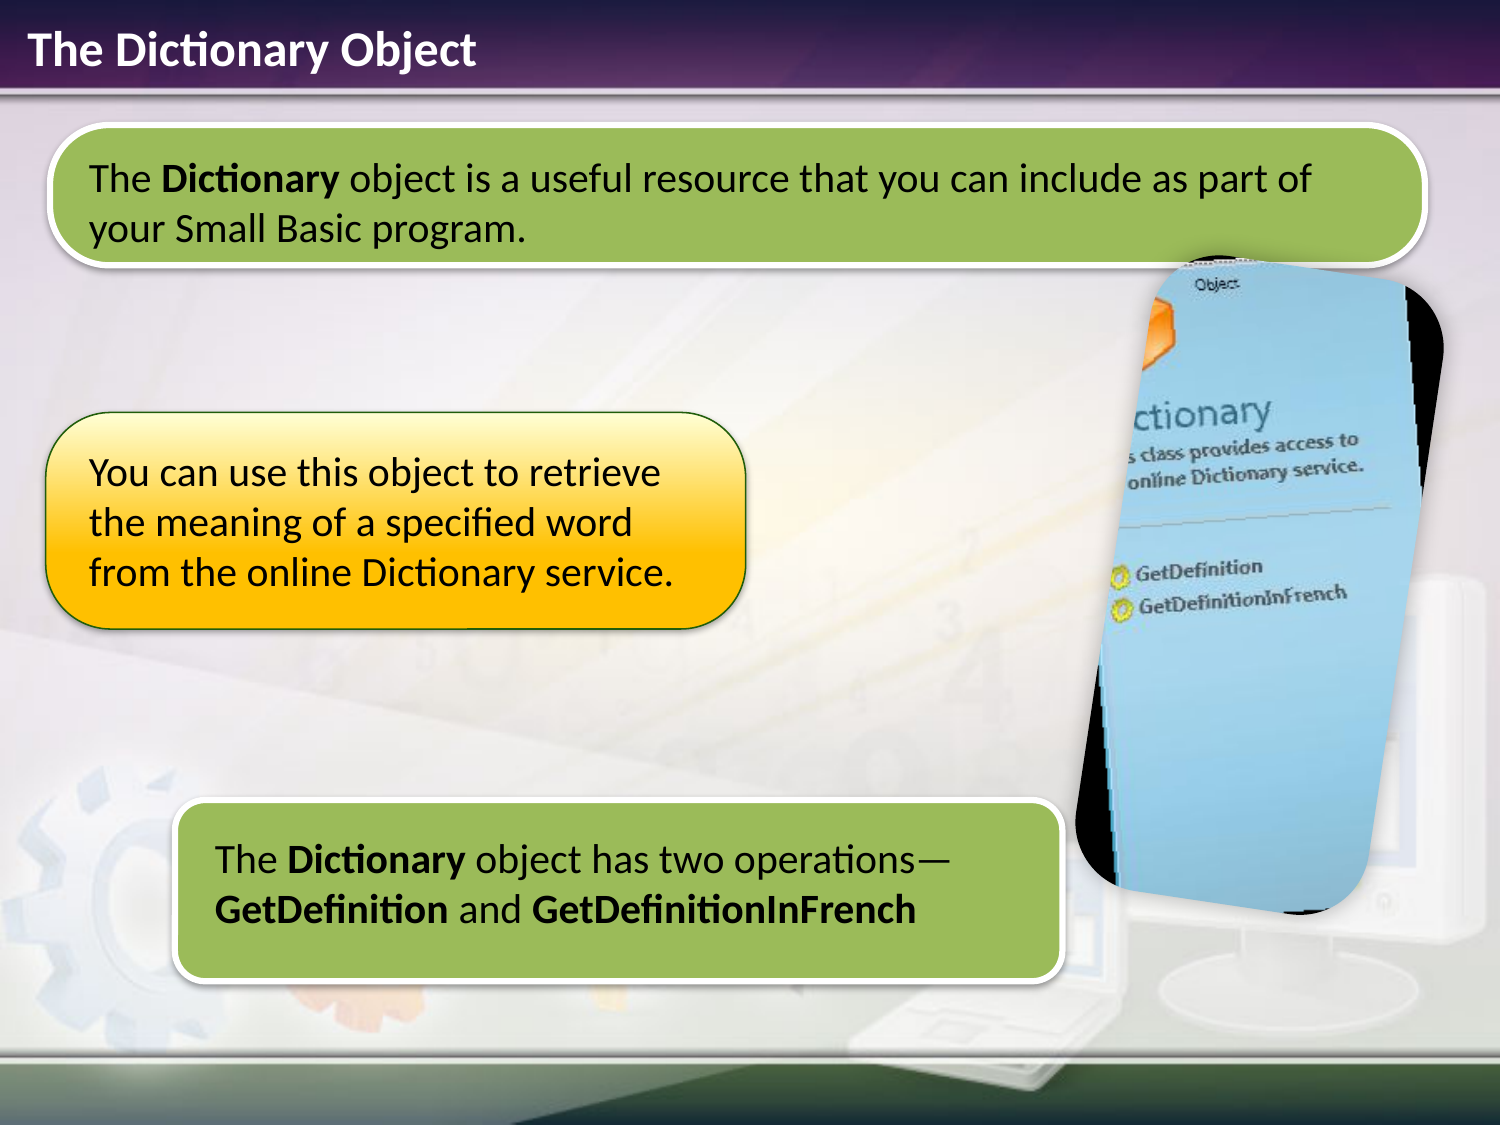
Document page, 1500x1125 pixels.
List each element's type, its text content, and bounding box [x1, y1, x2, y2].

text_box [174, 799, 1063, 982]
picture [0, 0, 1500, 1125]
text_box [49, 124, 1426, 266]
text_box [45, 412, 746, 630]
text_box The Dictionary Object [12, 0, 1075, 93]
